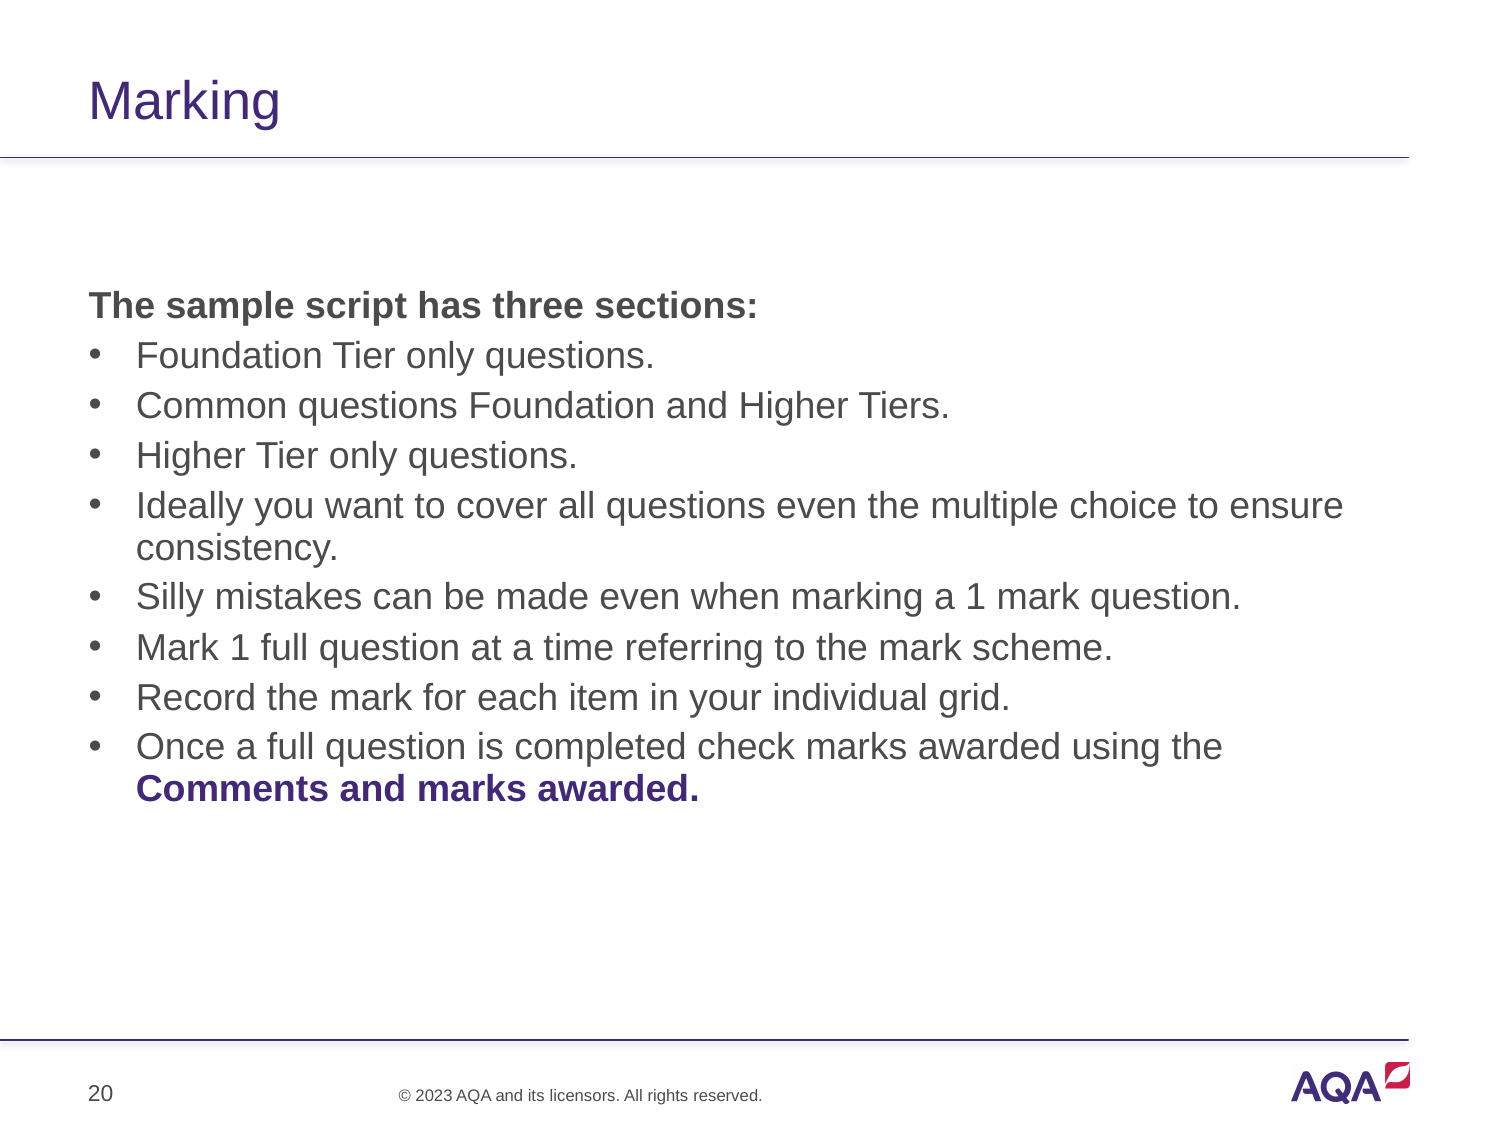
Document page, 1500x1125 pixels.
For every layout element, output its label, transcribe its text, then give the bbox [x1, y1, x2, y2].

list The sample script has three sections: Foundation Tier only questions. Common questions Foundation and Higher Tiers. Higher Tier only questions. Ideally you want to cover all questions even the multiple choice to ensure consistency. Silly mistakes can be made even when marking a 1 mark question. Mark 1 full question at a time referring to the mark scheme. Record the mark for each item in your individual grid. Once a full question is completed check marks awarded using the Comments and marks awarded. [88, 284, 1409, 1007]
slide_number 20 [72, 1062, 188, 1123]
picture [1291, 1062, 1410, 1104]
title Marking [88, 72, 1409, 144]
